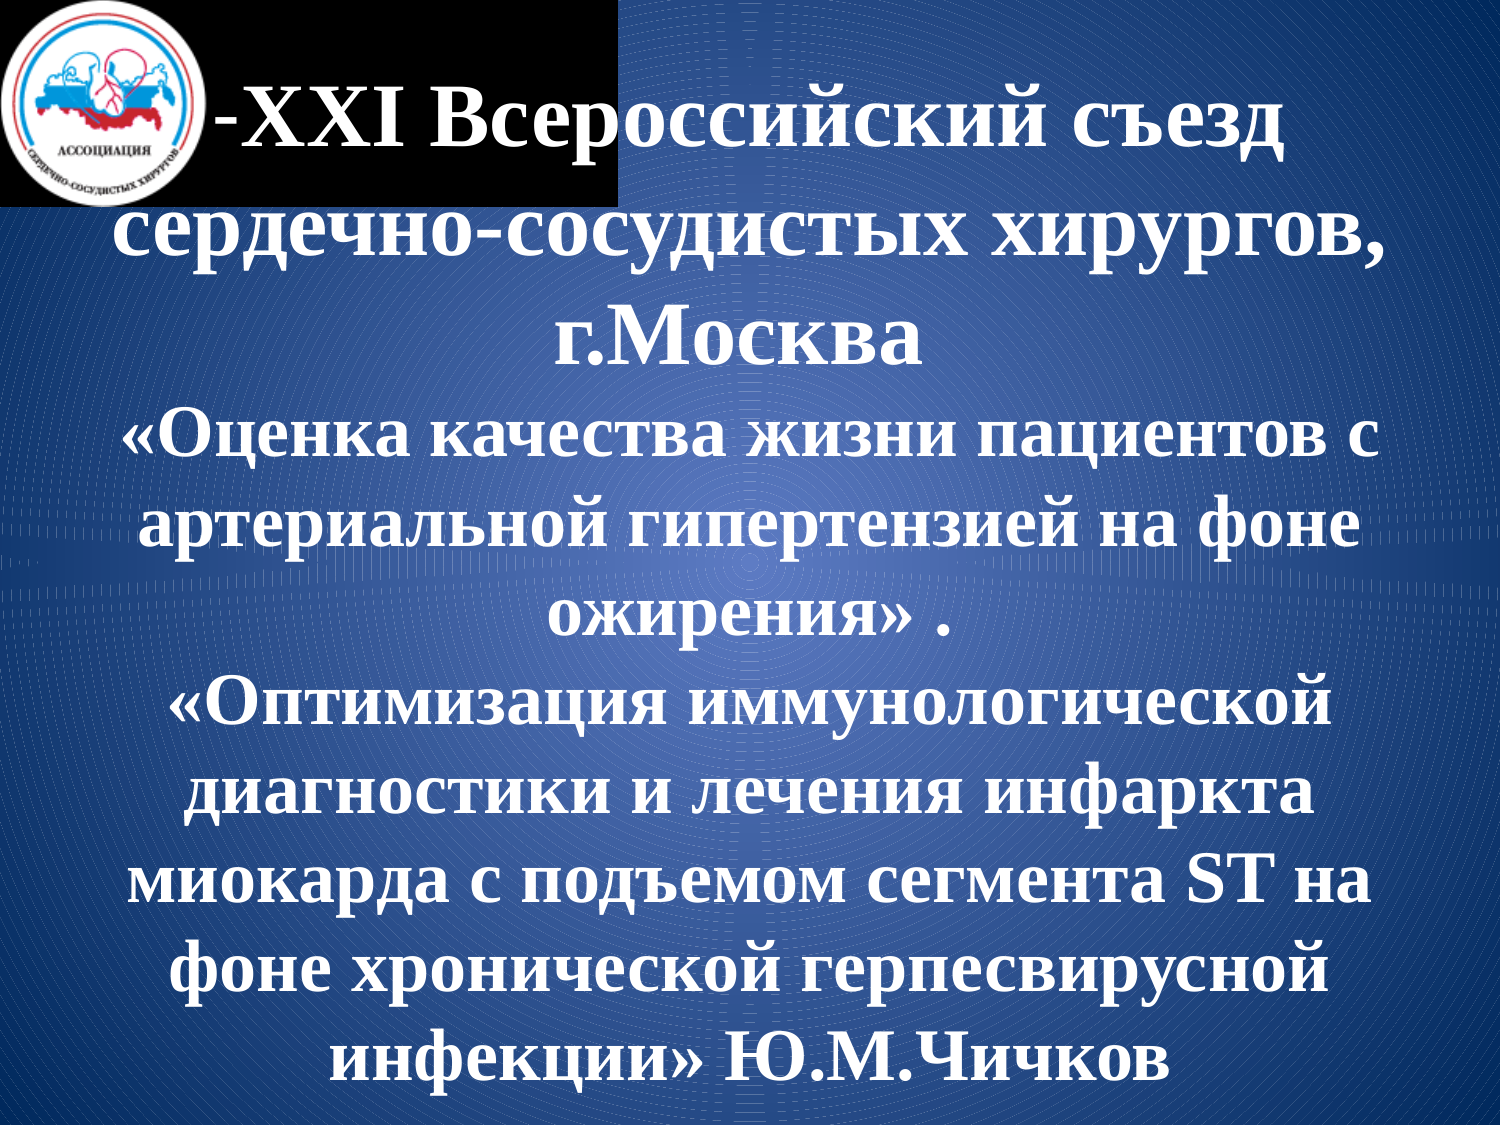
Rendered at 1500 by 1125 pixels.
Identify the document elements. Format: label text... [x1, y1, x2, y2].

picture [0, 0, 618, 207]
title -XXI Всероссийский съезд сердечно-сосудистых хирургов, г.Москва «Оценка качества жизни пациентов с артериальной гипертензией на фоне ожирения» . «Оптимизация иммунологической диагностики и лечения инфаркта миокарда с подъемом сегмента ST на фоне хронической герпесвирусной инфекции» Ю.М.Чичков [75, 45, 1425, 1106]
